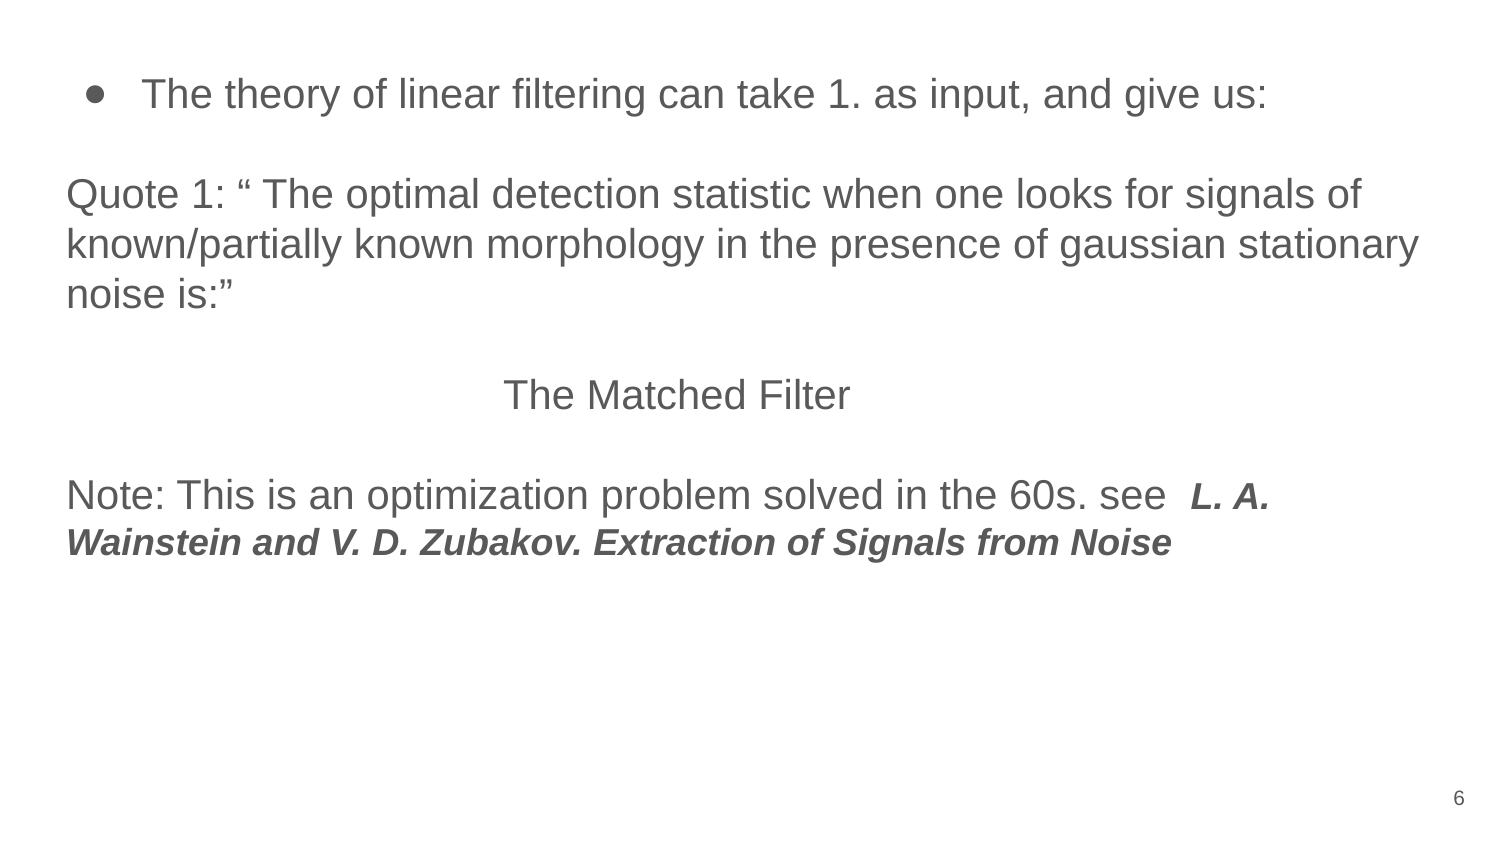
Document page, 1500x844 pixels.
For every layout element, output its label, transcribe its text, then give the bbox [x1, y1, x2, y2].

subtitle The theory of linear filtering can take 1. as input, and give us: Quote 1: “ The optimal detection statistic when one looks for signals of known/partially known morphology in the presence of gaussian stationary noise is:” The Matched Filter Note: This is an optimization problem solved in the 60s. see L. A. Wainstein and V. D. Zubakov. Extraction of Signals from Noise [51, 51, 1449, 787]
slide_number ‹#› [1389, 764, 1480, 830]
